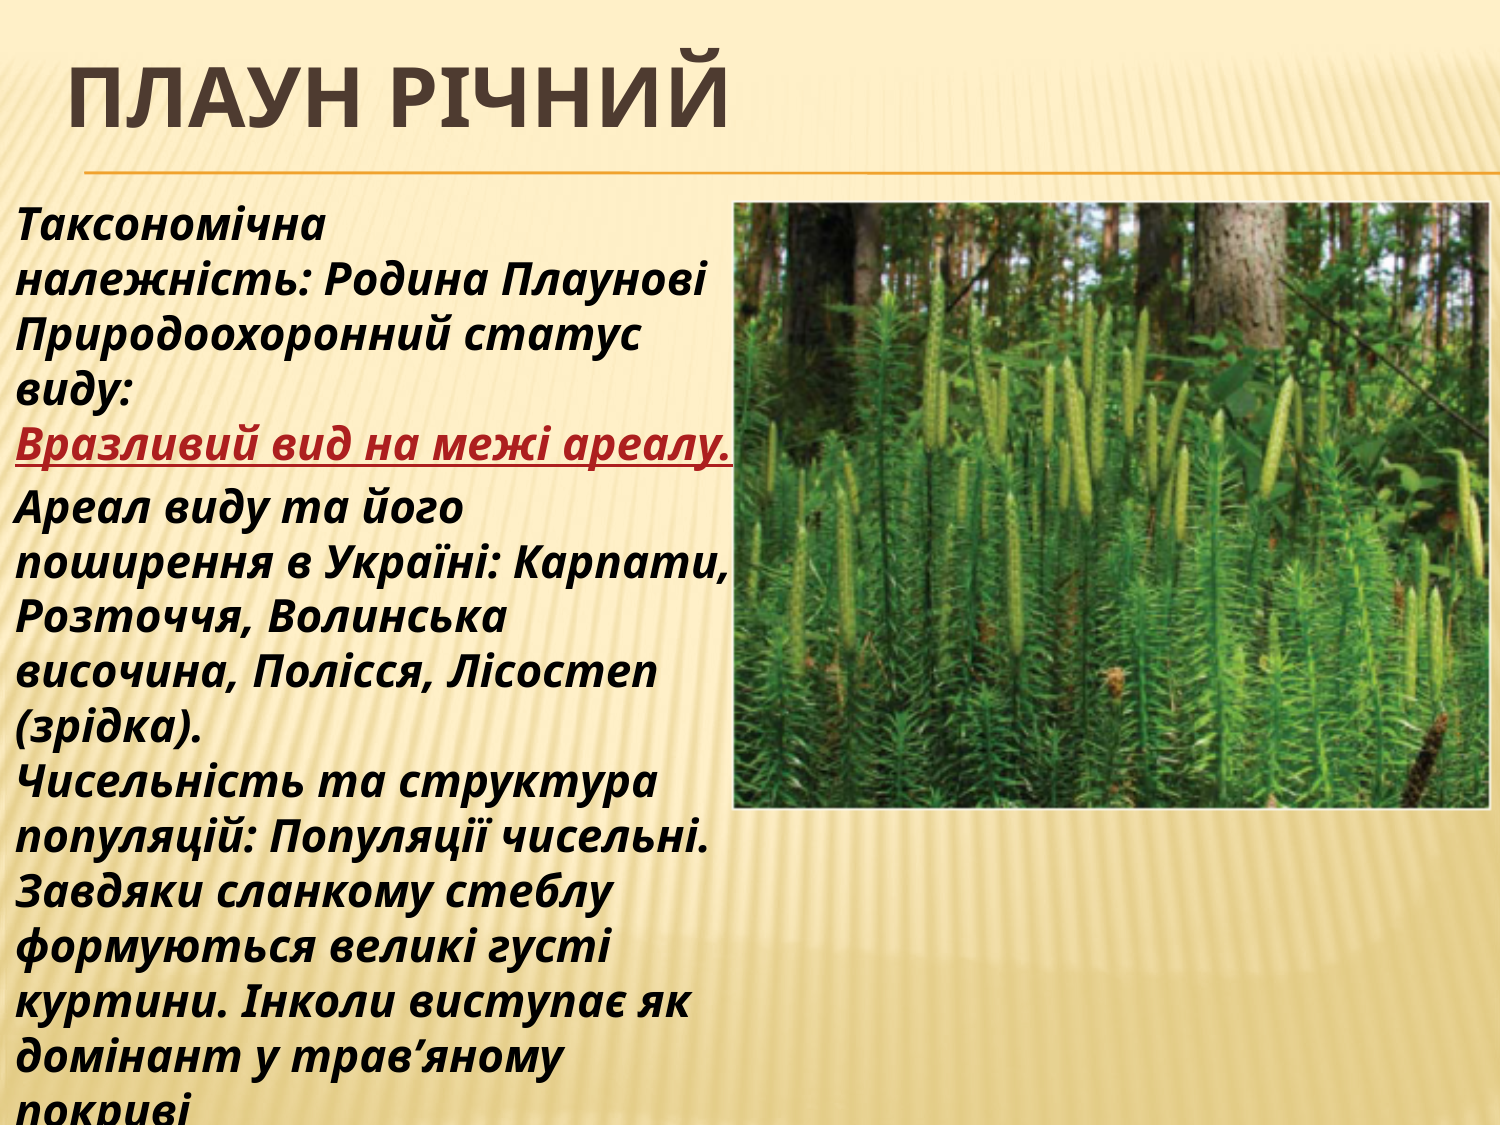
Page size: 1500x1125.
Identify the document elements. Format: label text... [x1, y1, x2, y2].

text_box Таксономічна належність: Родина Плаунові Природоохоронний статус виду: Вразливий вид на межі ареалу. Ареал виду та його поширення в Україні: Карпати, Розточчя, Волинська височина, Полісся, Лісостеп (зрідка). Чисельність та структура популяцій: Популяції чисельні. Завдяки сланкому стеблу формуються великі густі куртини. Інколи виступає як домінант у трав’яному покриві [0, 187, 750, 1125]
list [726, 198, 1500, 816]
title Плаун річний [50, 75, 1475, 197]
